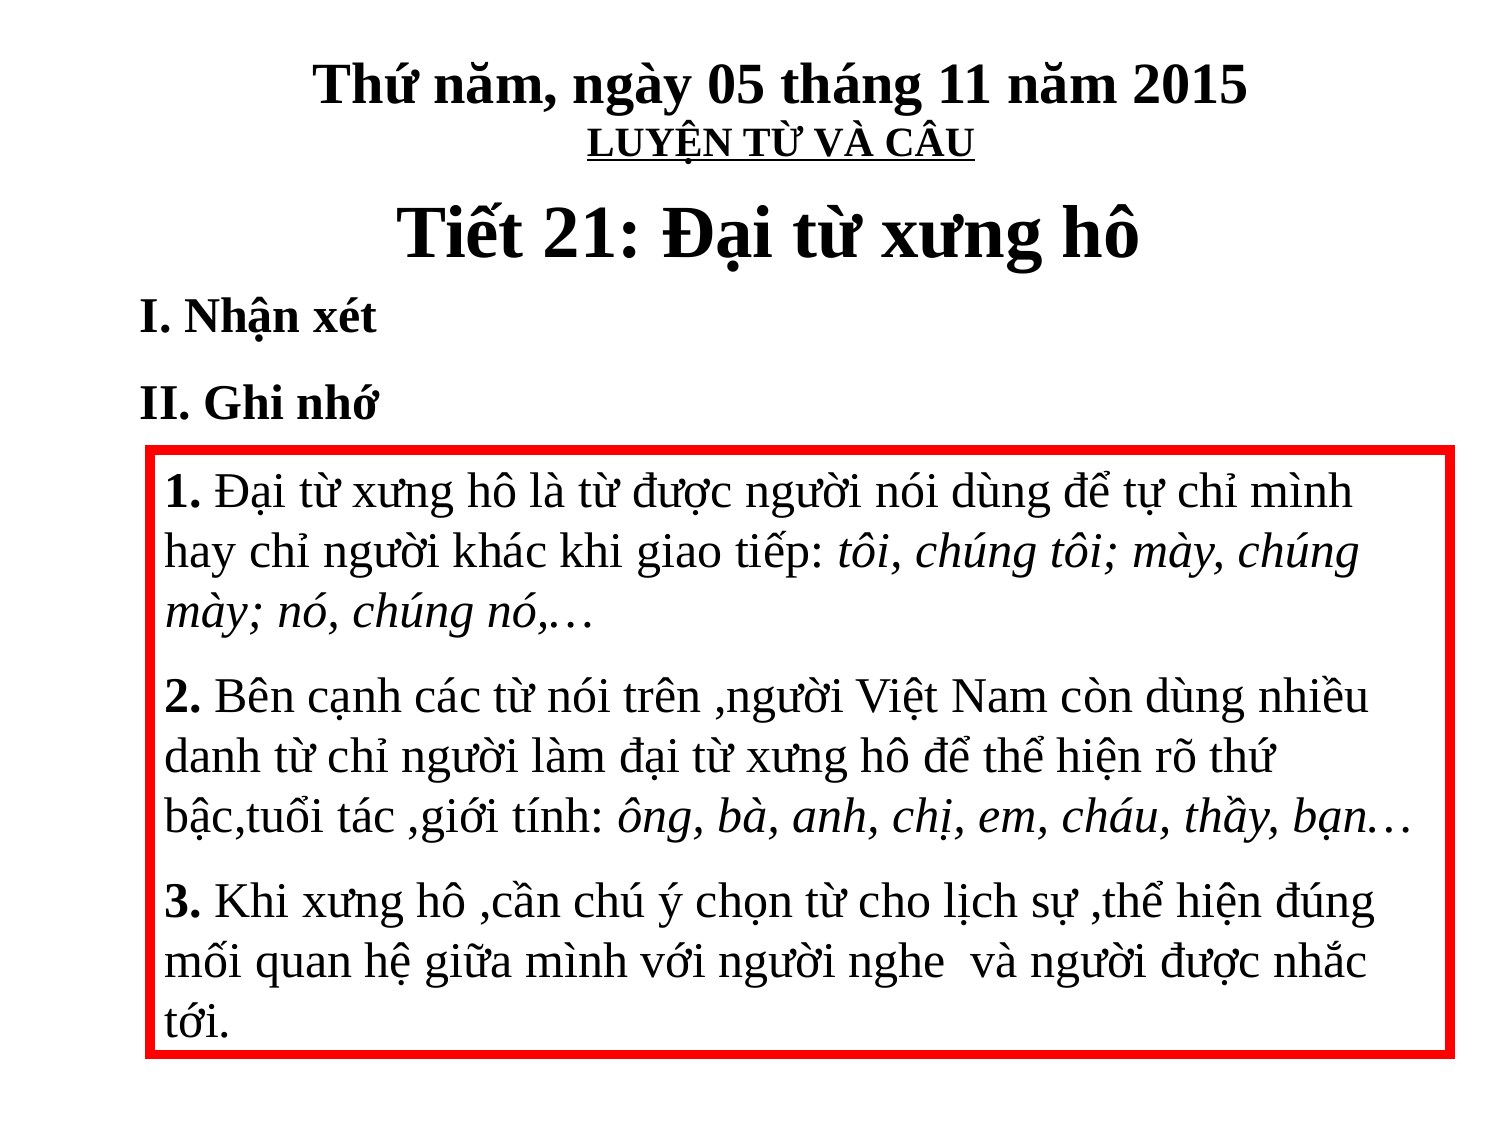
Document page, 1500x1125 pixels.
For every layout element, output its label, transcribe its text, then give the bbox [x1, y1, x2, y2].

text_box 1. Đại từ xưng hô là từ được người nói dùng để tự chỉ mình hay chỉ người khác khi giao tiếp: tôi, chúng tôi; mày, chúng mày; nó, chúng nó,… 2. Bên cạnh các từ nói trên ,người Việt Nam còn dùng nhiều danh từ chỉ người làm đại từ xưng hô để thể hiện rõ thứ bậc,tuổi tác ,giới tính: ông, bà, anh, chị, em, cháu, thầy, bạn… 3. Khi xưng hô ,cần chú ý chọn từ cho lịch sự ,thể hiện đúng mối quan hệ giữa mình với người nghe và người được nhắc tới. [150, 449, 1450, 1055]
text_box II. Ghi nhớ [124, 362, 413, 438]
text_box Tiết 21: Đại từ xưng hô [312, 174, 1225, 280]
text_box I. Nhận xét [125, 274, 600, 350]
text_box Thứ năm, ngày 05 tháng 11 năm 2015 LUYỆN TỪ VÀ CÂU [187, 37, 1375, 173]
